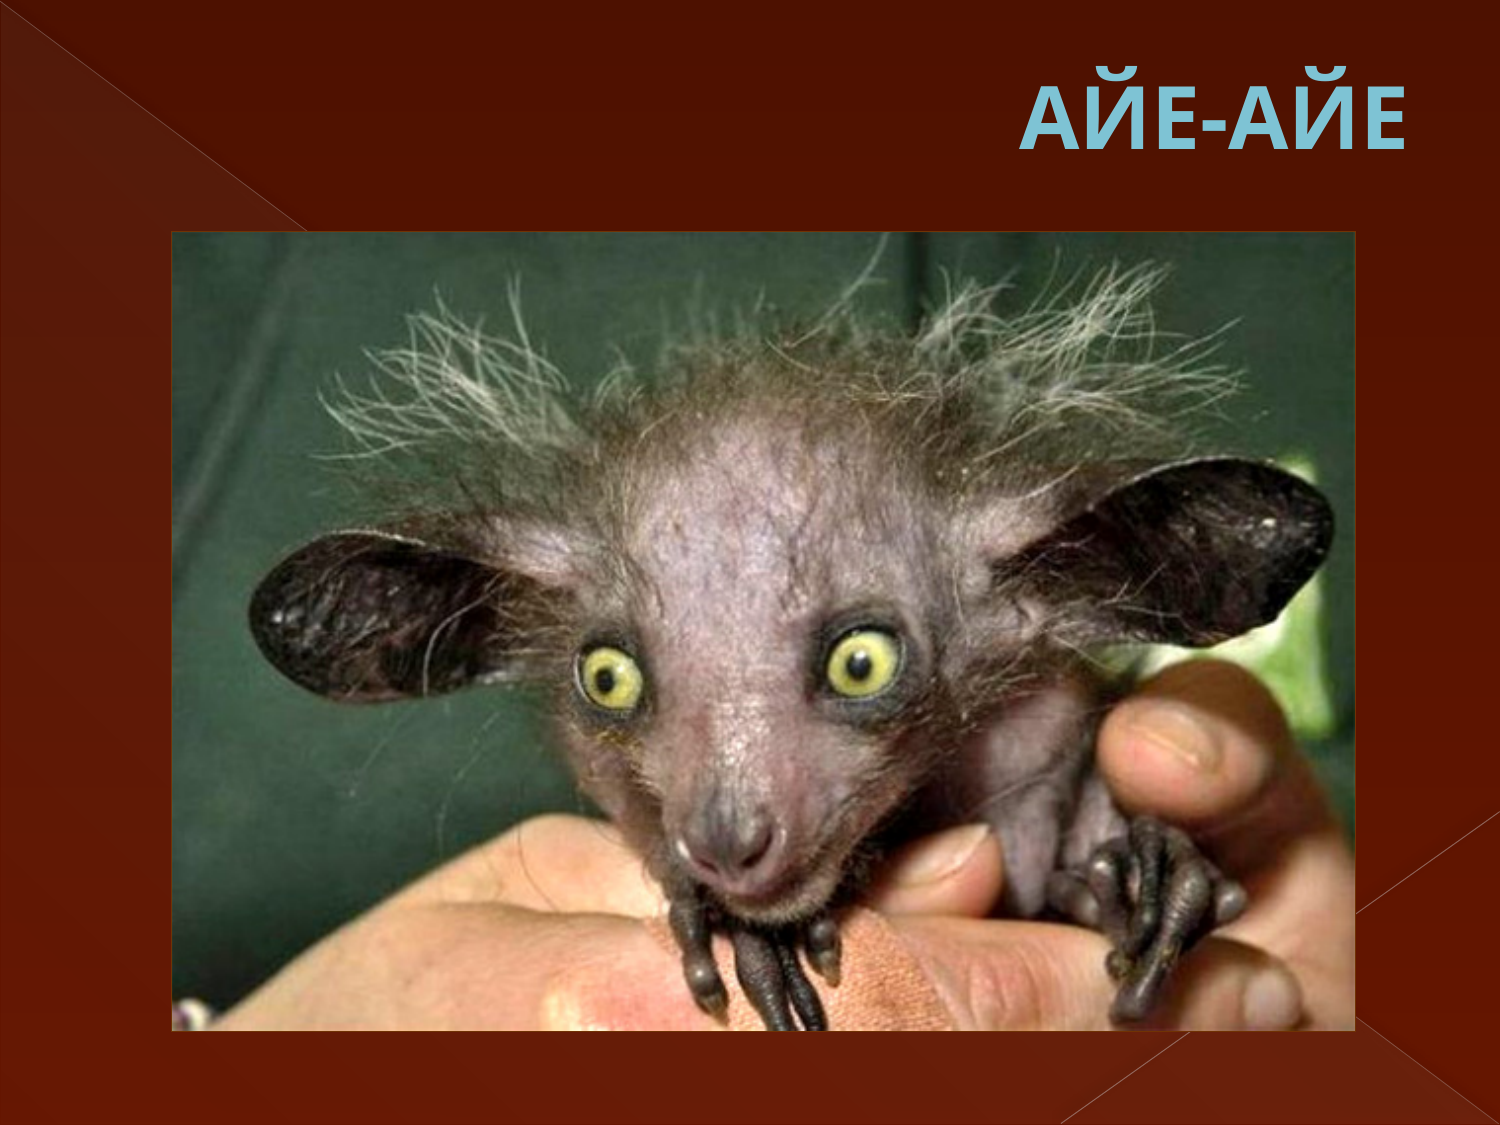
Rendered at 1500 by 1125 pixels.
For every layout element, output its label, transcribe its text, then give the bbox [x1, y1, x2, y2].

title АЙЕ-АЙЕ [75, 43, 1425, 185]
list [170, 231, 1356, 1032]
